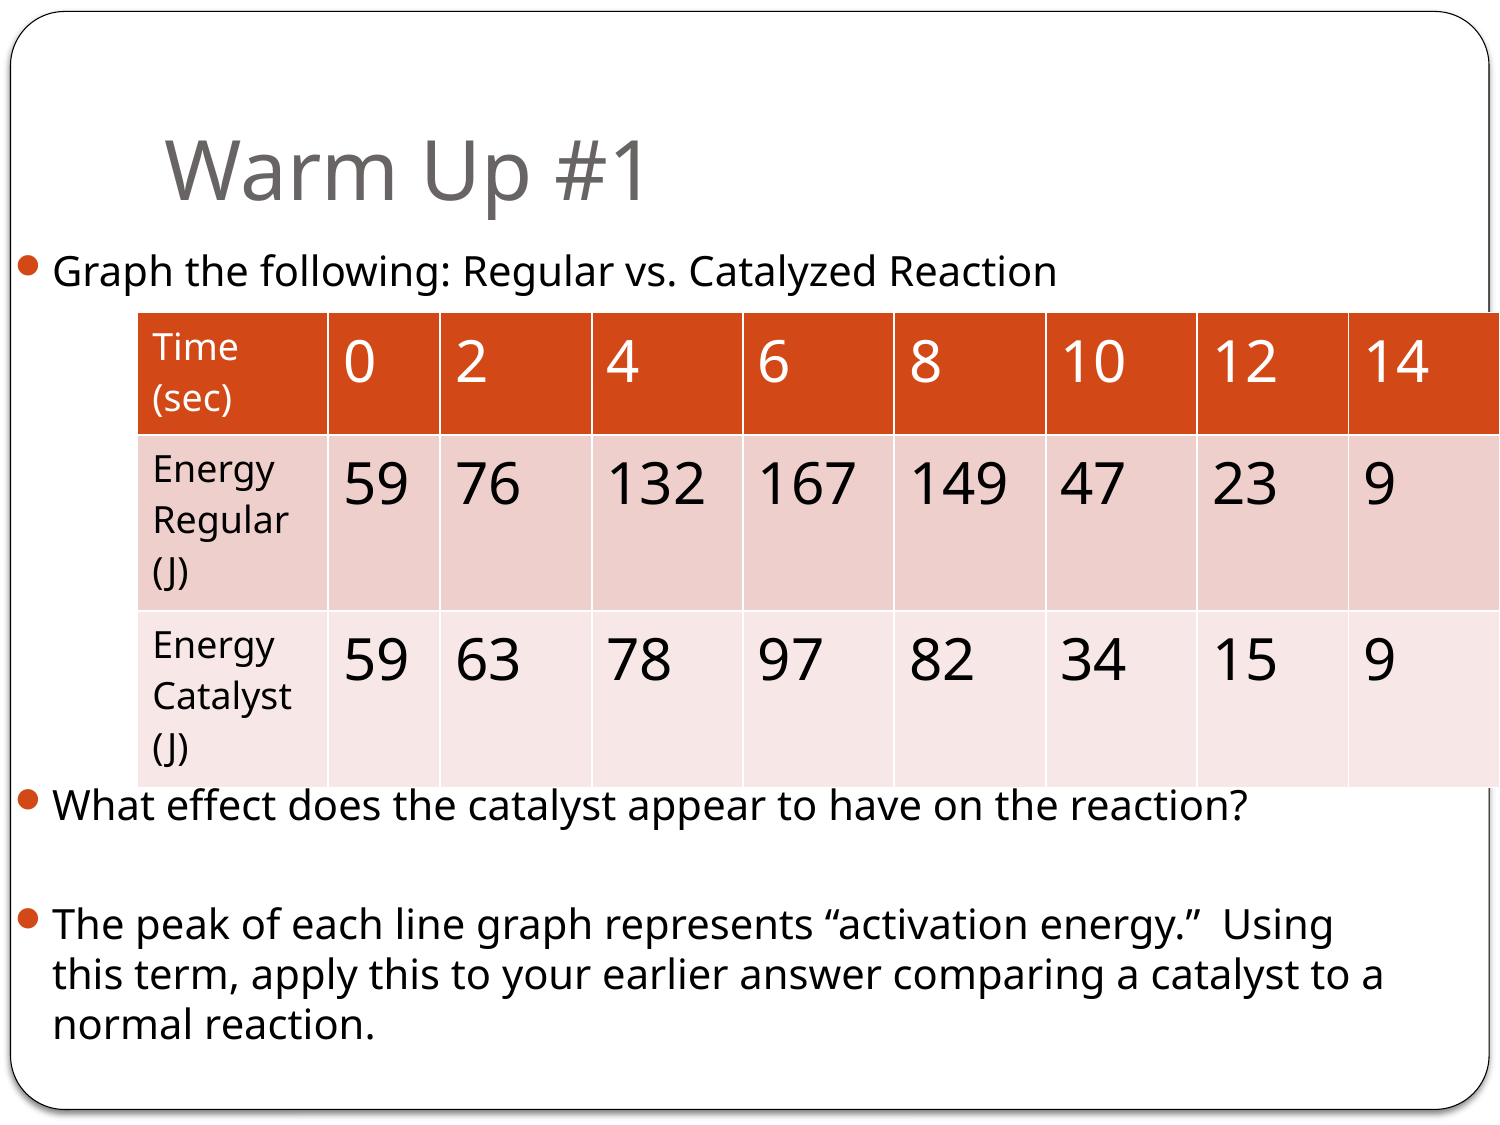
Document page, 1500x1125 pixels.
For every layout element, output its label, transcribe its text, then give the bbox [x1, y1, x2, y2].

table_cell 59 [329, 436, 439, 610]
table_cell 82 [895, 612, 1045, 787]
table_header 10 [1047, 313, 1196, 434]
table_cell Energy Catalyst (J) [138, 612, 327, 787]
list Graph the following: Regular vs. Catalyzed Reaction What effect does the catalyst appear to have on the reaction? The peak of each line graph represents “activation energy.” Using this term, apply this to your earlier answer comparing a catalyst to a normal reaction. [0, 237, 1425, 1063]
table_cell 15 [1198, 612, 1348, 787]
table_cell 47 [1047, 436, 1196, 610]
table_cell 34 [1047, 612, 1196, 787]
table_header 14 [1349, 313, 1499, 434]
table_cell 149 [895, 436, 1045, 610]
table_header 12 [1198, 313, 1348, 434]
table_cell 167 [744, 436, 893, 610]
table_header 0 [329, 313, 439, 434]
table_header Time (sec) [138, 313, 327, 434]
table_cell 76 [441, 436, 591, 610]
table_cell 97 [744, 612, 893, 787]
table_cell Energy Regular (J) [138, 436, 327, 610]
table_cell 23 [1198, 436, 1348, 610]
table_cell 9 [1349, 436, 1499, 610]
table_header 2 [441, 313, 591, 434]
table_cell 9 [1349, 612, 1499, 787]
title Warm Up #1 [150, 45, 1425, 233]
table_cell 132 [593, 436, 742, 610]
table_header 8 [895, 313, 1045, 434]
table_cell 63 [441, 612, 591, 787]
table_cell 78 [593, 612, 742, 787]
table_header 6 [744, 313, 893, 434]
table_cell 59 [329, 612, 439, 787]
table_header 4 [593, 313, 742, 434]
